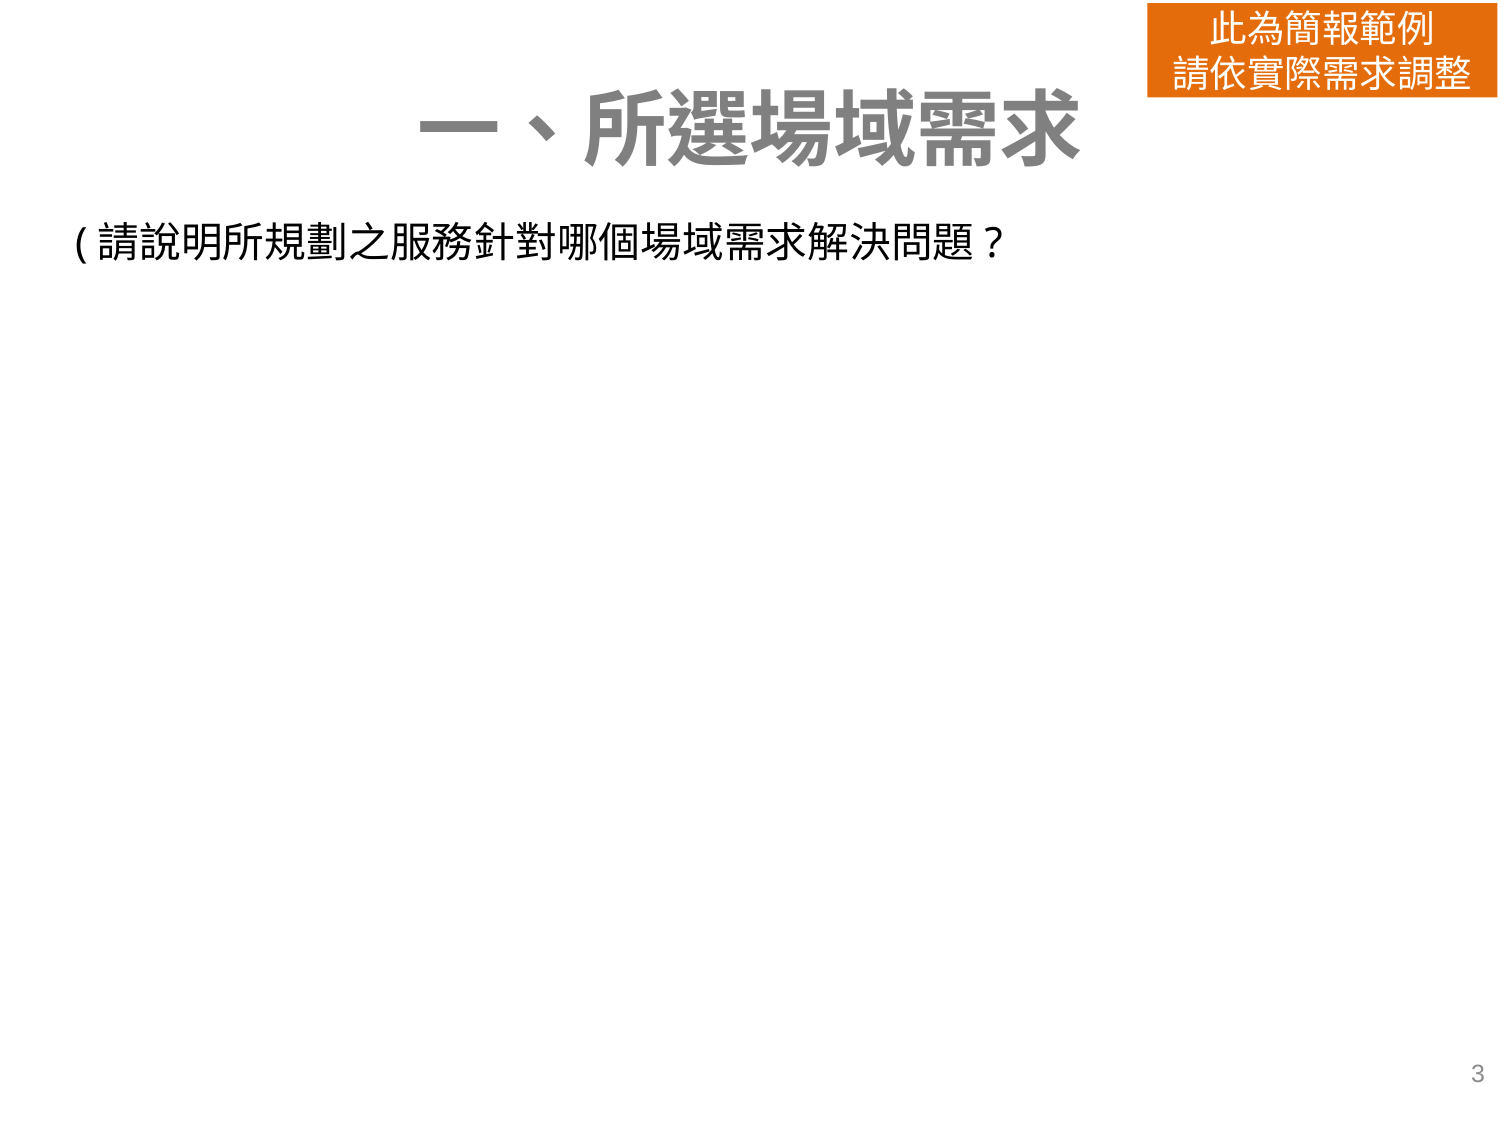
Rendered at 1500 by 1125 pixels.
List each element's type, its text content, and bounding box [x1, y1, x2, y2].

title 一、所選場域需求 [75, 32, 1425, 208]
text_box 此為簡報範例 請依實際需求調整 [1145, 1, 1499, 100]
slide_number 3 [1149, 1042, 1500, 1103]
text_box (請說明所規劃之服務針對哪個場域需求解決問題? [60, 208, 1471, 273]
